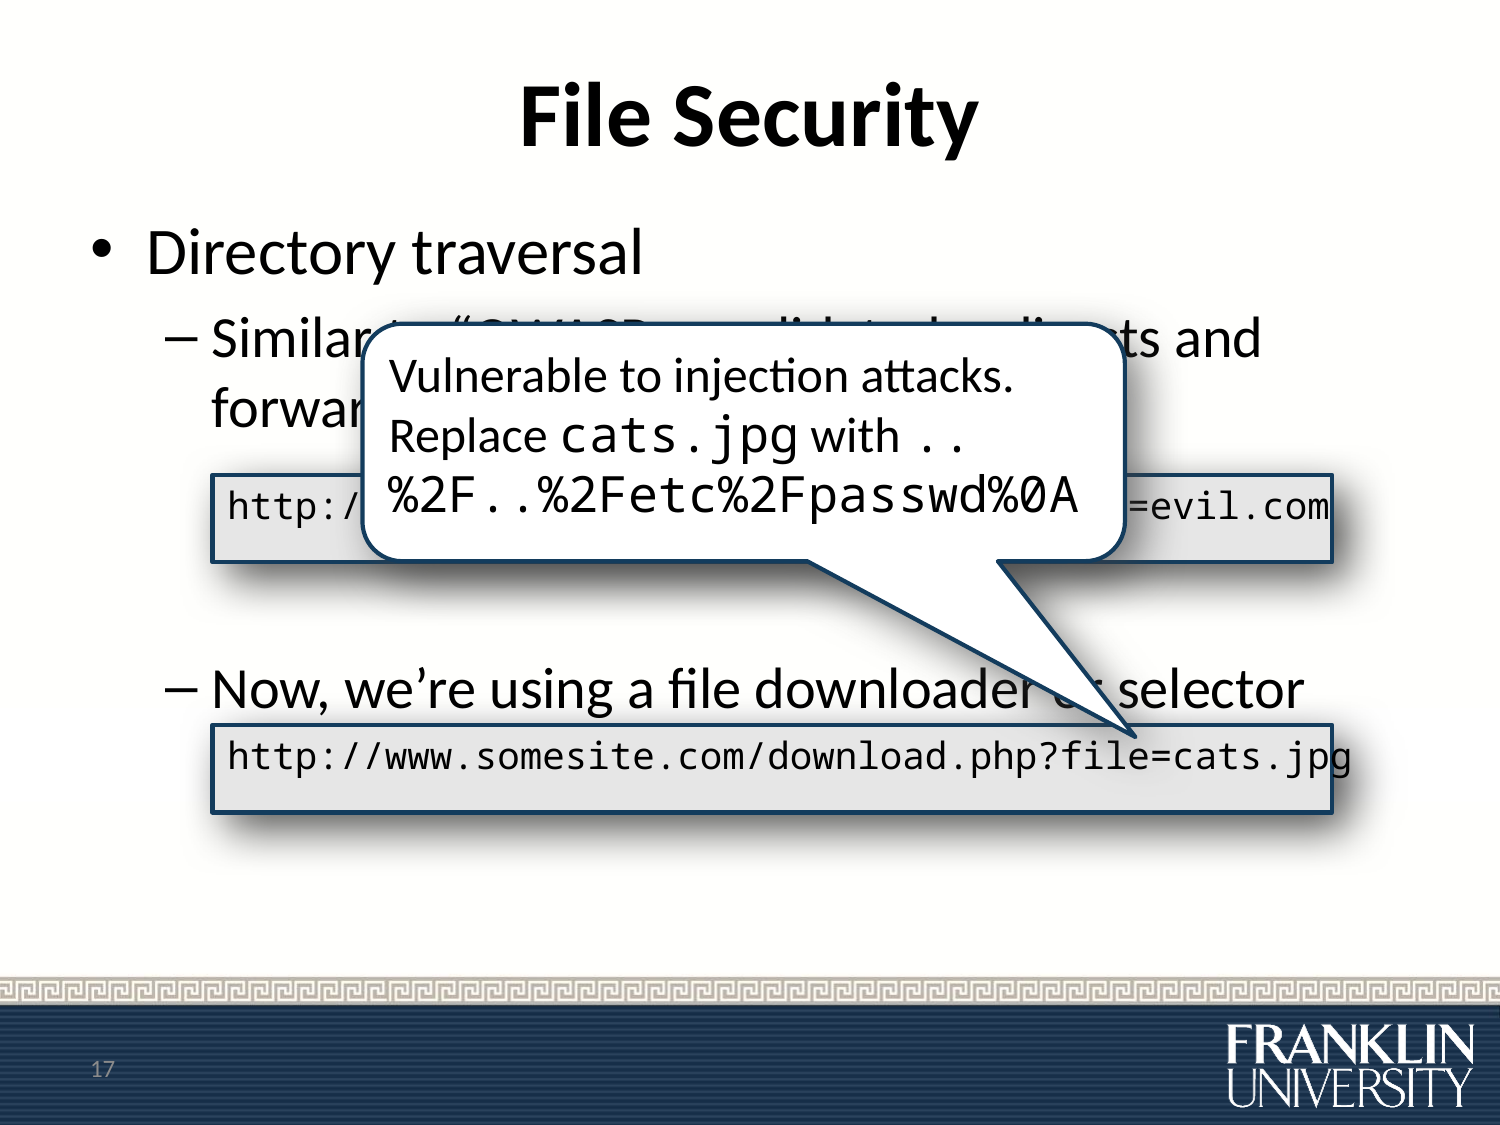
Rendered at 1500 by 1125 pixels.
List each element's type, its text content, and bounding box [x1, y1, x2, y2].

slide_number 17 [75, 1037, 425, 1098]
text_box http://www.somesite.com/redirect.php?url=evil.com [1167, 474, 1333, 563]
text_box http://www.somesite.com/redirect.php?url=evil.com [212, 474, 351, 563]
list Directory traversal Similar to “OWASP unvalidated redirects and forwards”: Now, we’re using a file downloader or selector [75, 200, 1425, 963]
title File Security [75, 45, 1425, 175]
text_box Vulnerable to injection attacks. Replace cats.jpg with ..%2F..%2Fetc%2Fpasswd%0A [360, 321, 1138, 739]
text_box http://www.somesite.com/download.php?file=cats.jpg [212, 724, 1333, 813]
picture [0, 0, 1500, 1125]
